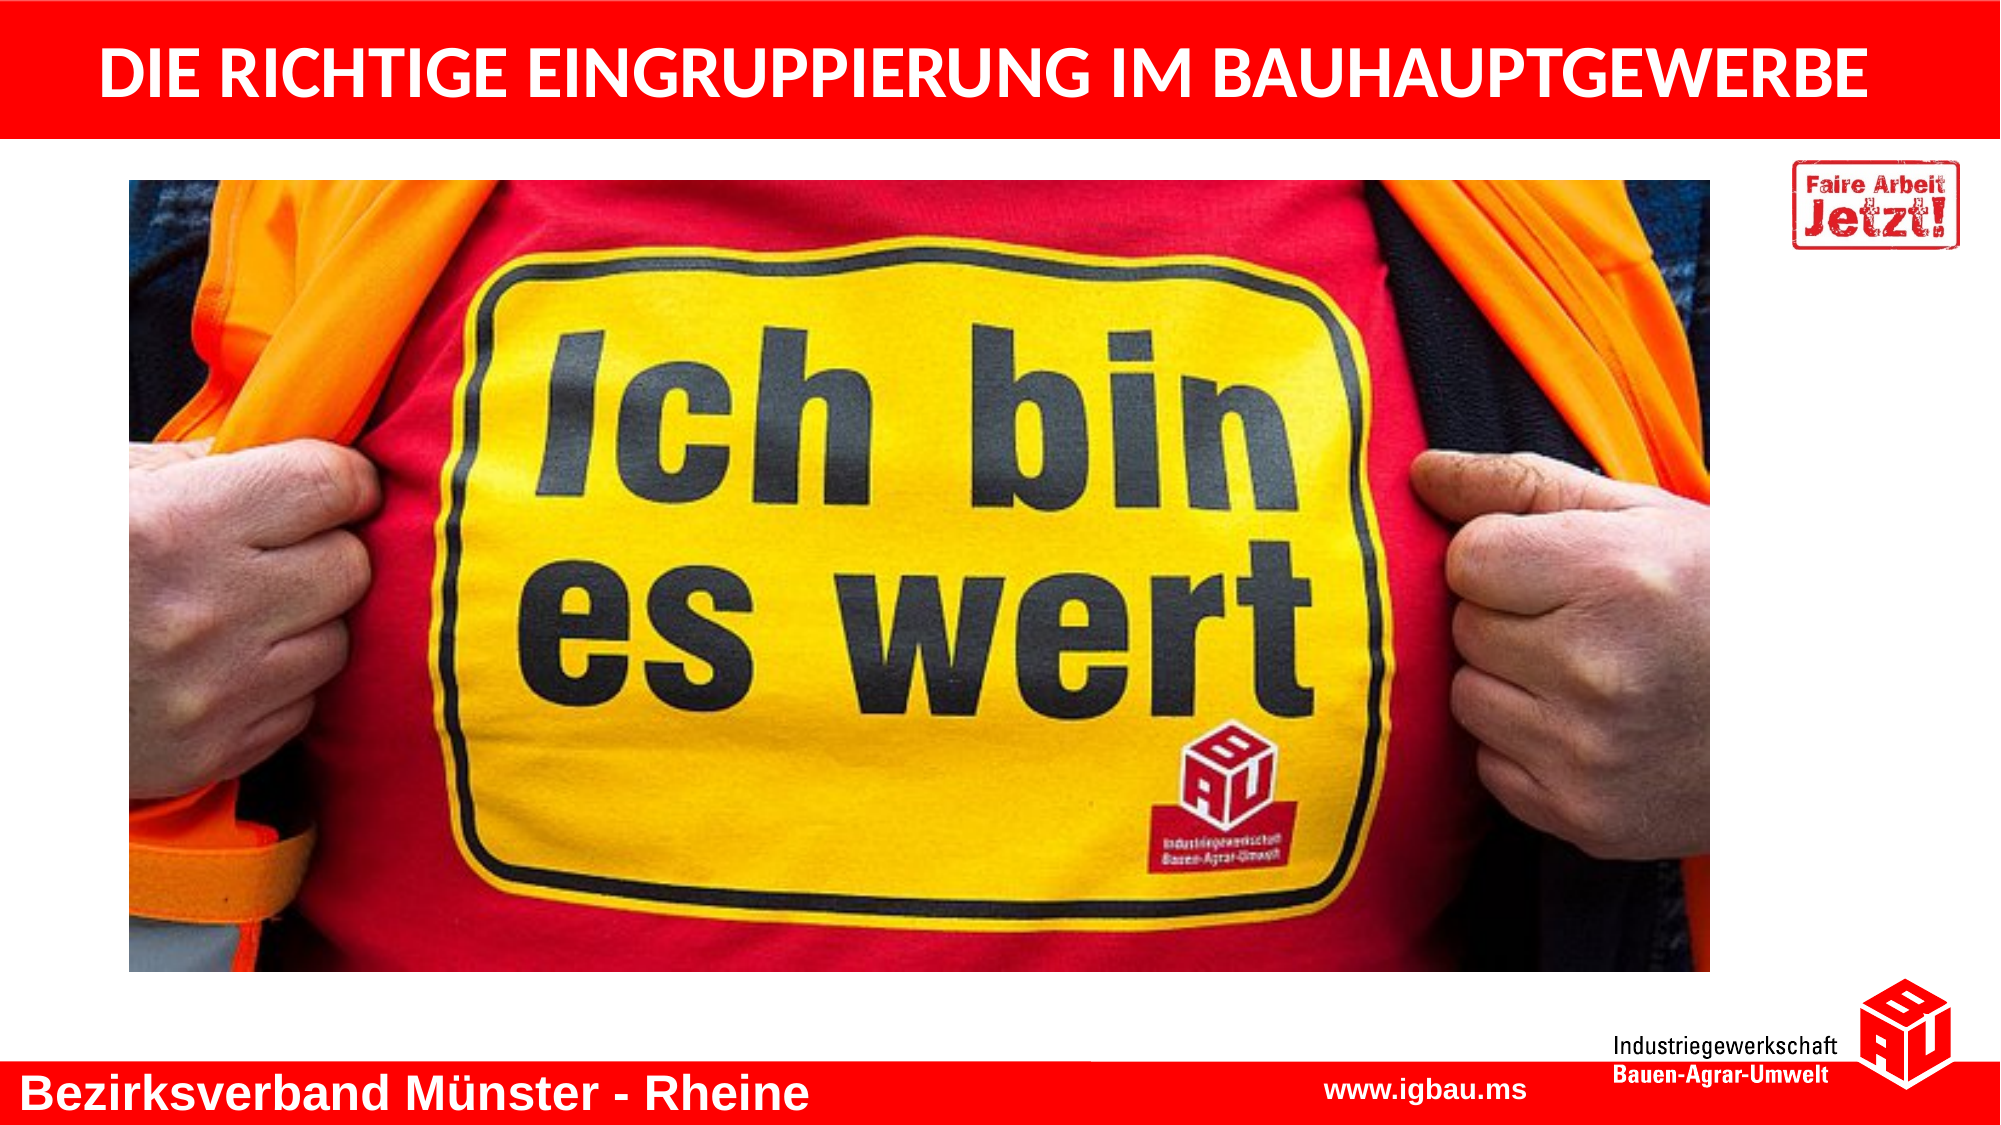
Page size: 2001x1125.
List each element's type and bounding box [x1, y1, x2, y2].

picture [0, 1060, 1091, 1125]
picture [128, 180, 1710, 972]
picture [0, 0, 2000, 139]
picture [1792, 160, 1960, 250]
